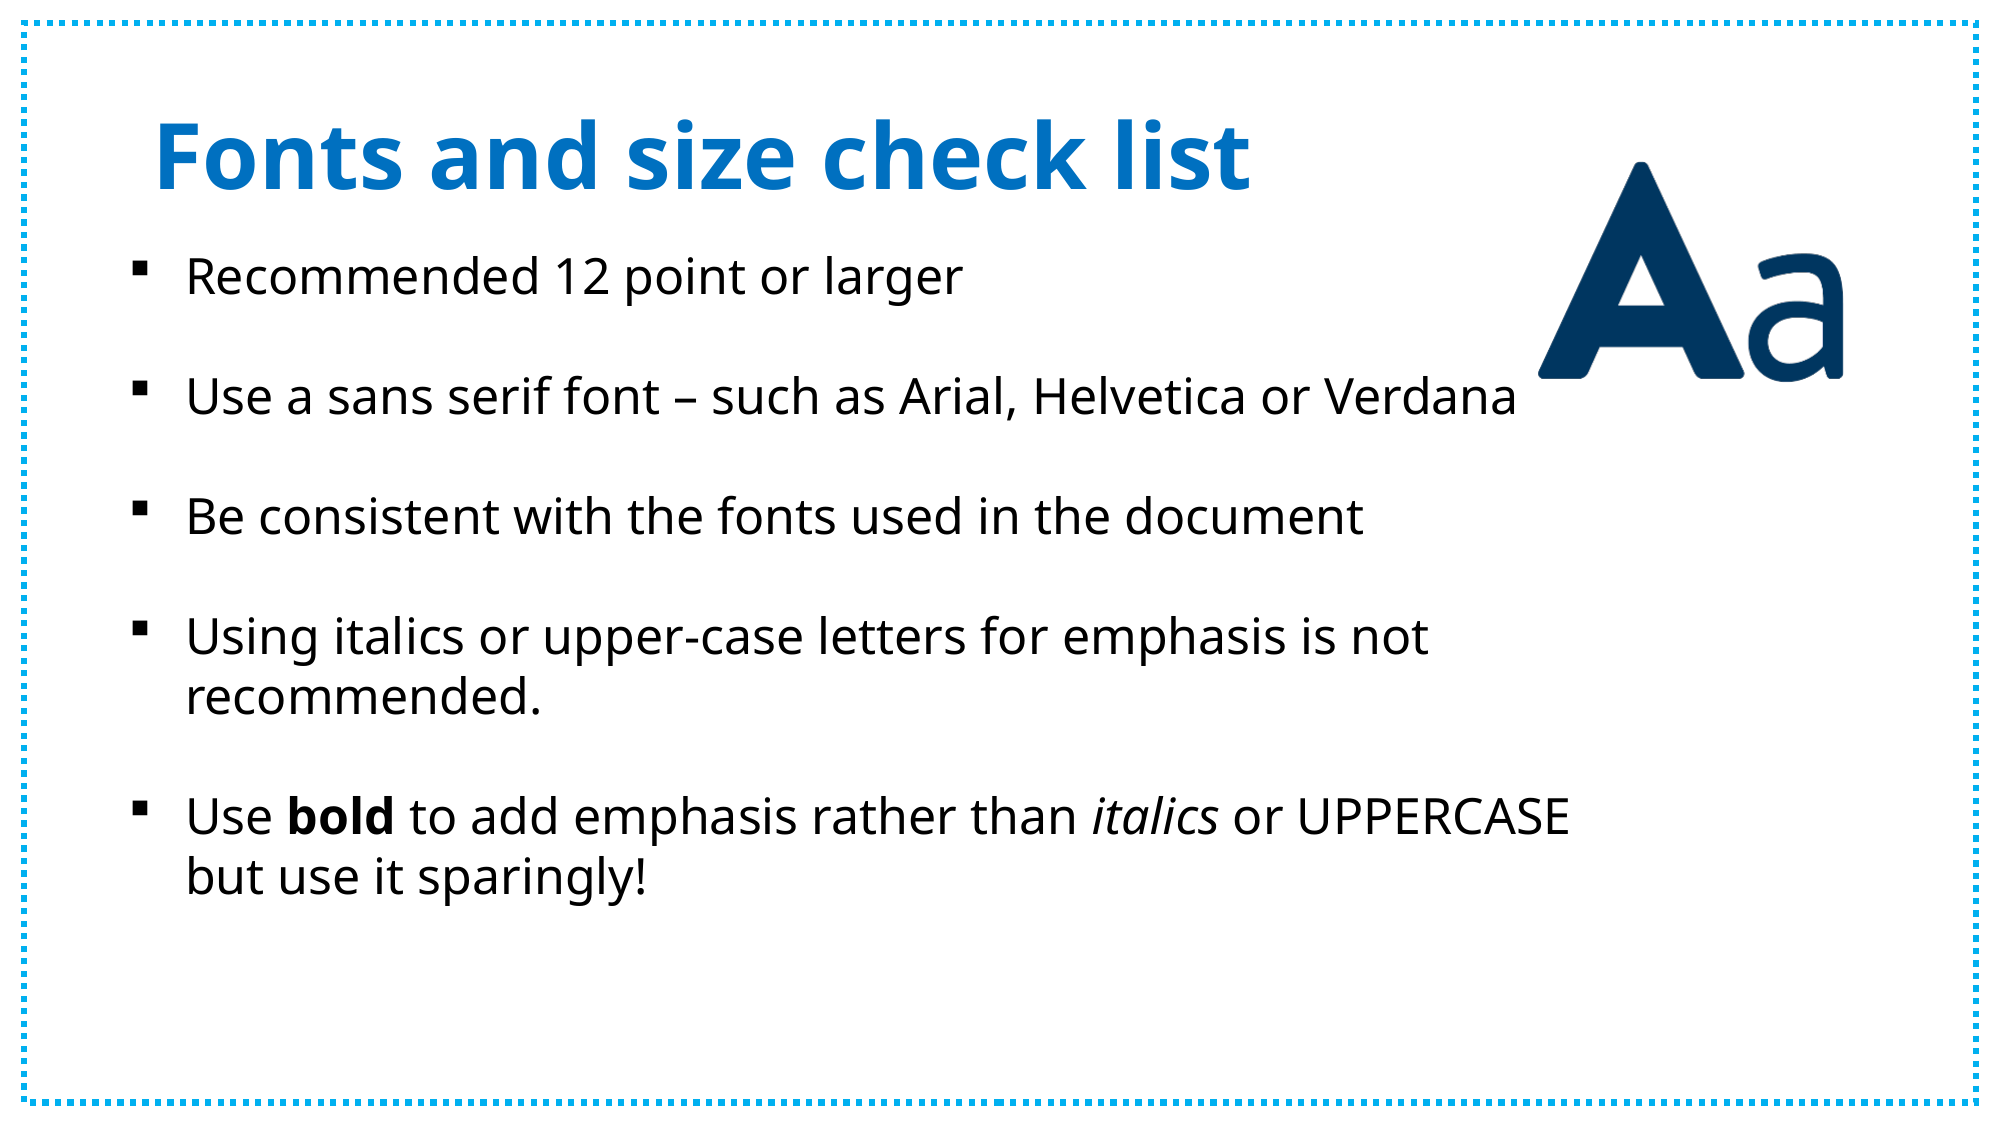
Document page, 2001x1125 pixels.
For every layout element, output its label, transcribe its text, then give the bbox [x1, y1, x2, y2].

title Fonts and size check list [137, 59, 1863, 237]
text_box Recommended 12 point or larger Use a sans serif font – such as Arial, Helvetica or Verdana Be consistent with the fonts used in the document Using italics or upper-case letters for emphasis is not recommended. Use bold to add emphasis rather than italics or UPPERCASE but use it sparingly! [113, 237, 1646, 972]
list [1485, 113, 1908, 442]
